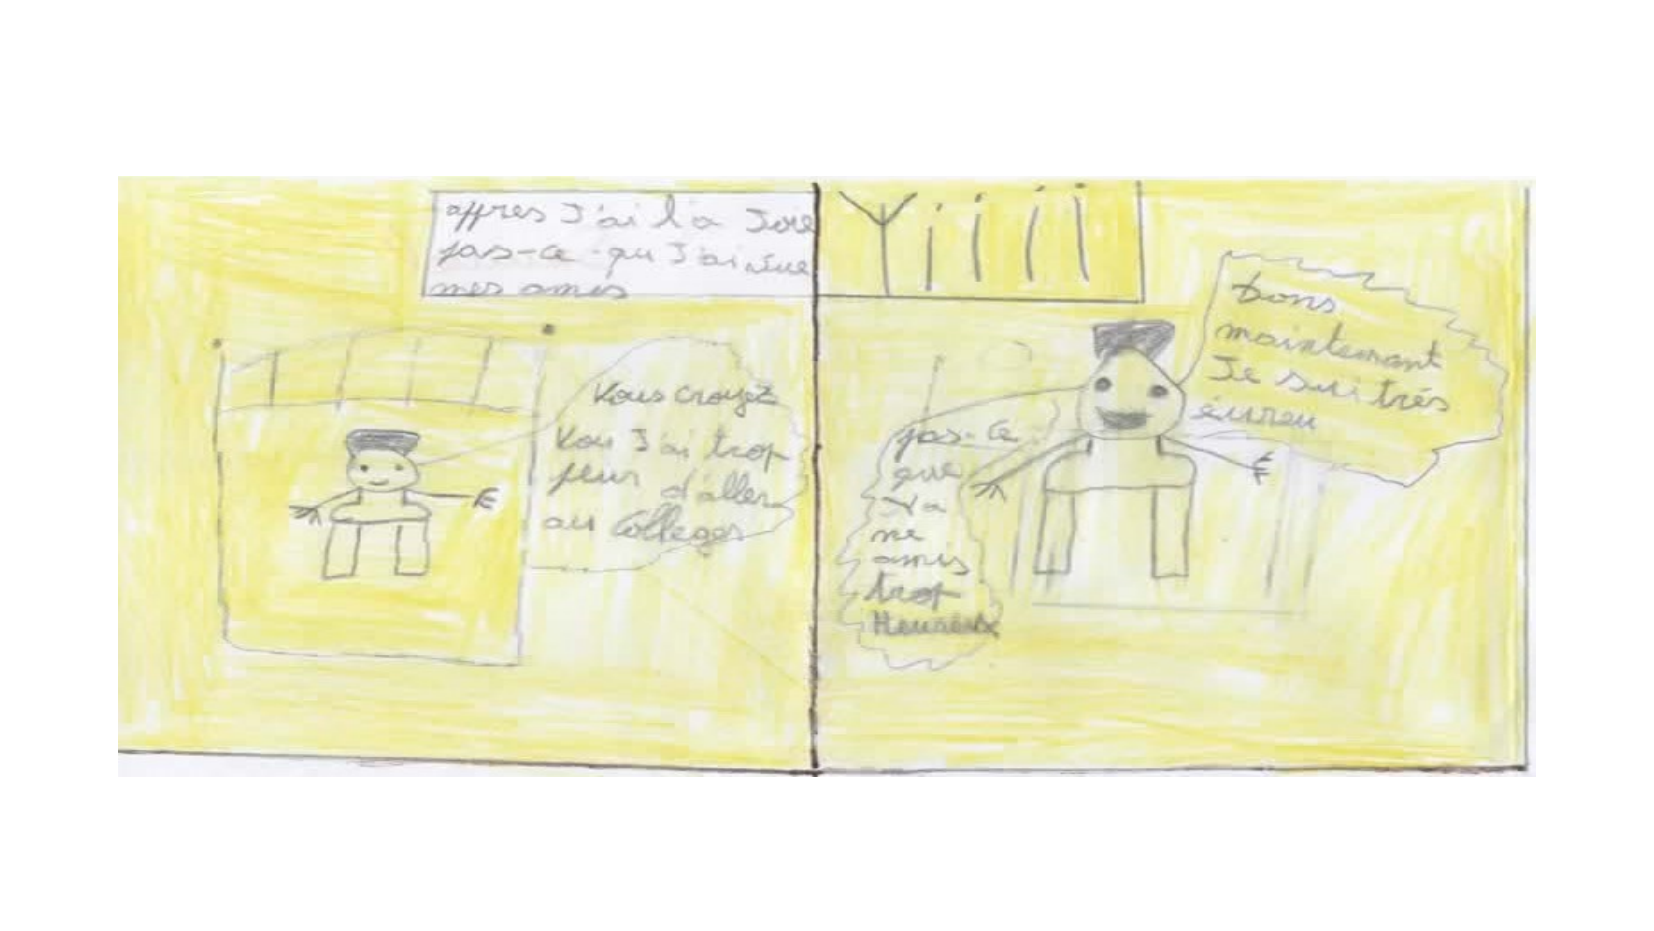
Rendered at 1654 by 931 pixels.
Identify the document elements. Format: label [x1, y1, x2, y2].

picture [117, 176, 1536, 777]
